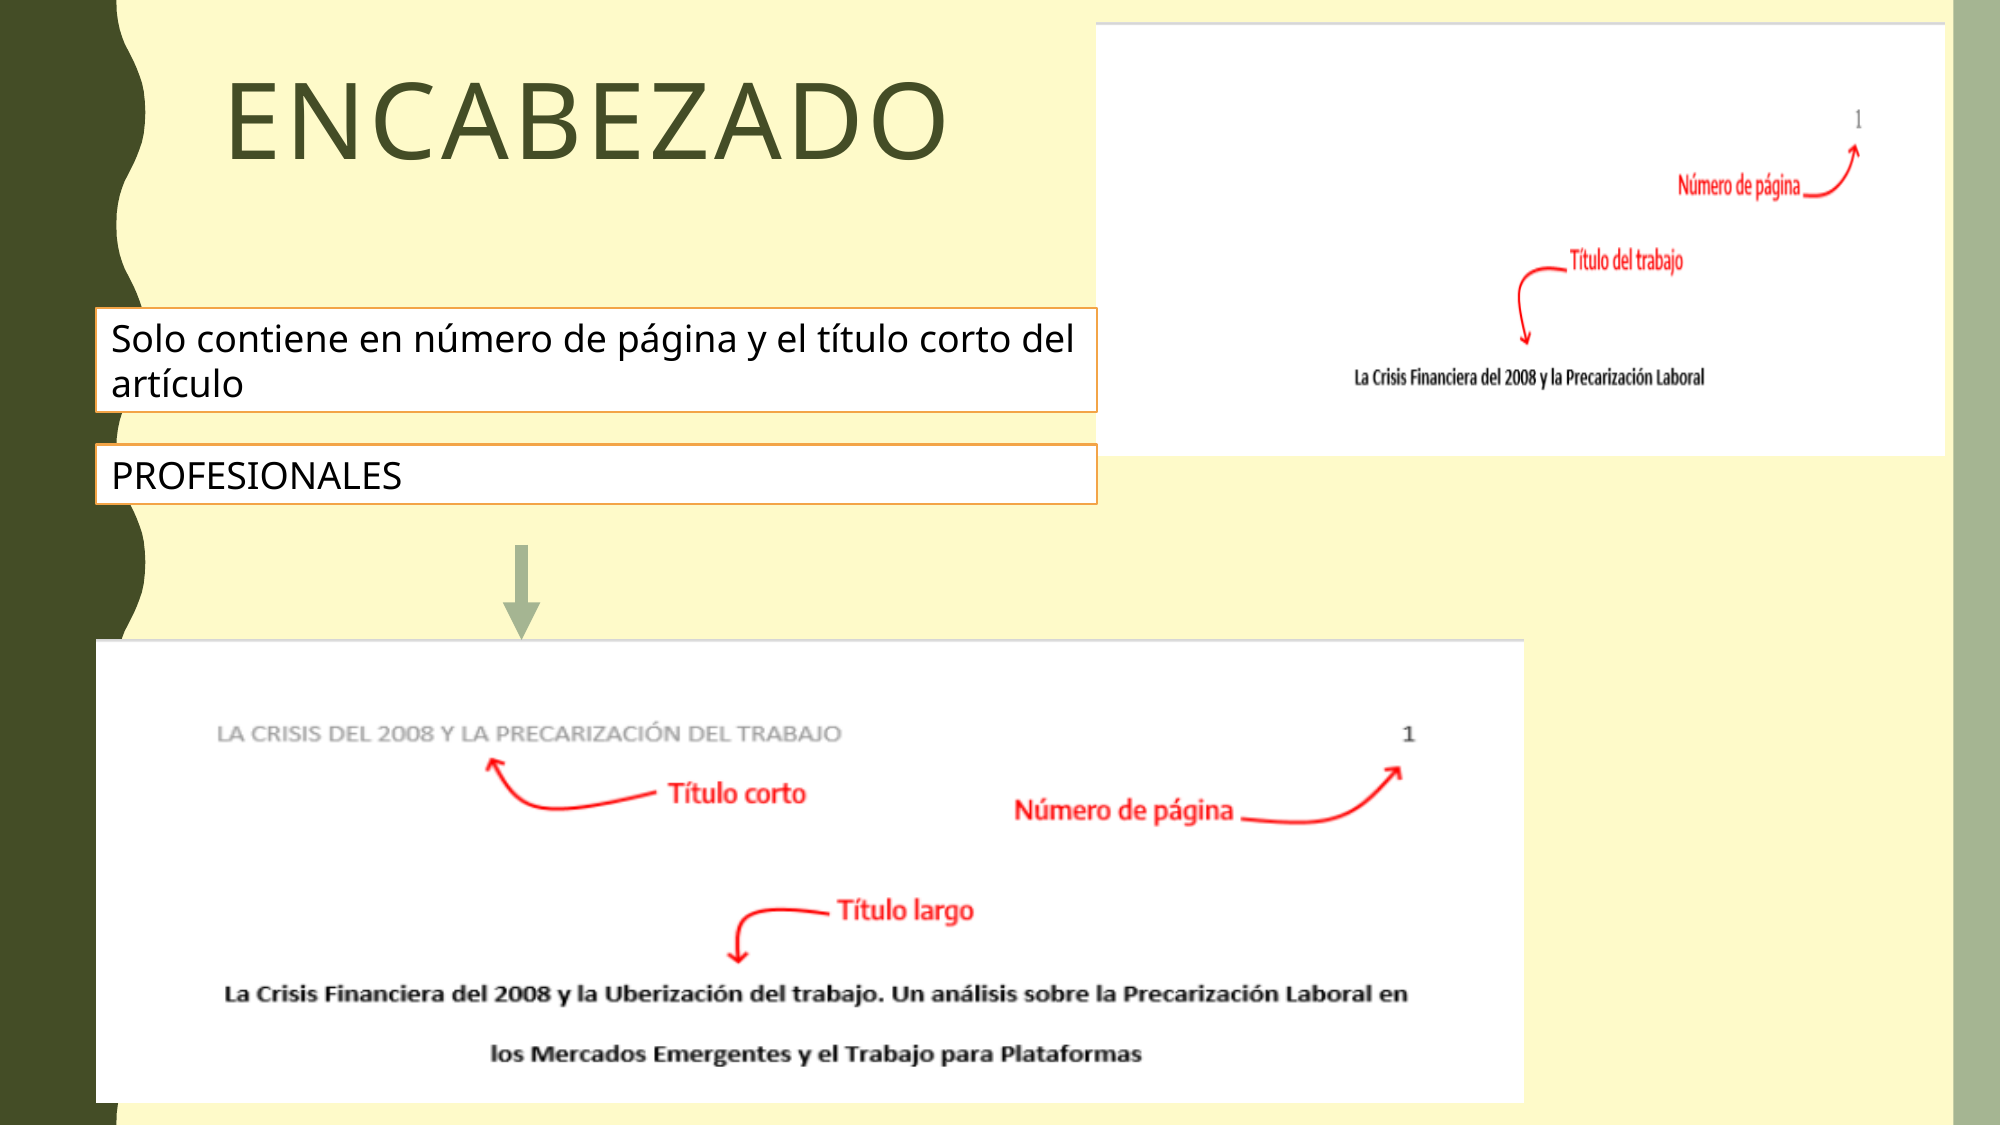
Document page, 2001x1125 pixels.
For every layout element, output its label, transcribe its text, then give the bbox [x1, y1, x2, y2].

picture [96, 639, 1524, 1103]
title ENCABEZADO [206, 60, 1096, 219]
text_box PROFESIONALES [95, 443, 1098, 505]
text_box Solo contiene en número de página y el título corto del artículo [95, 307, 1096, 413]
picture [1096, 22, 1945, 456]
